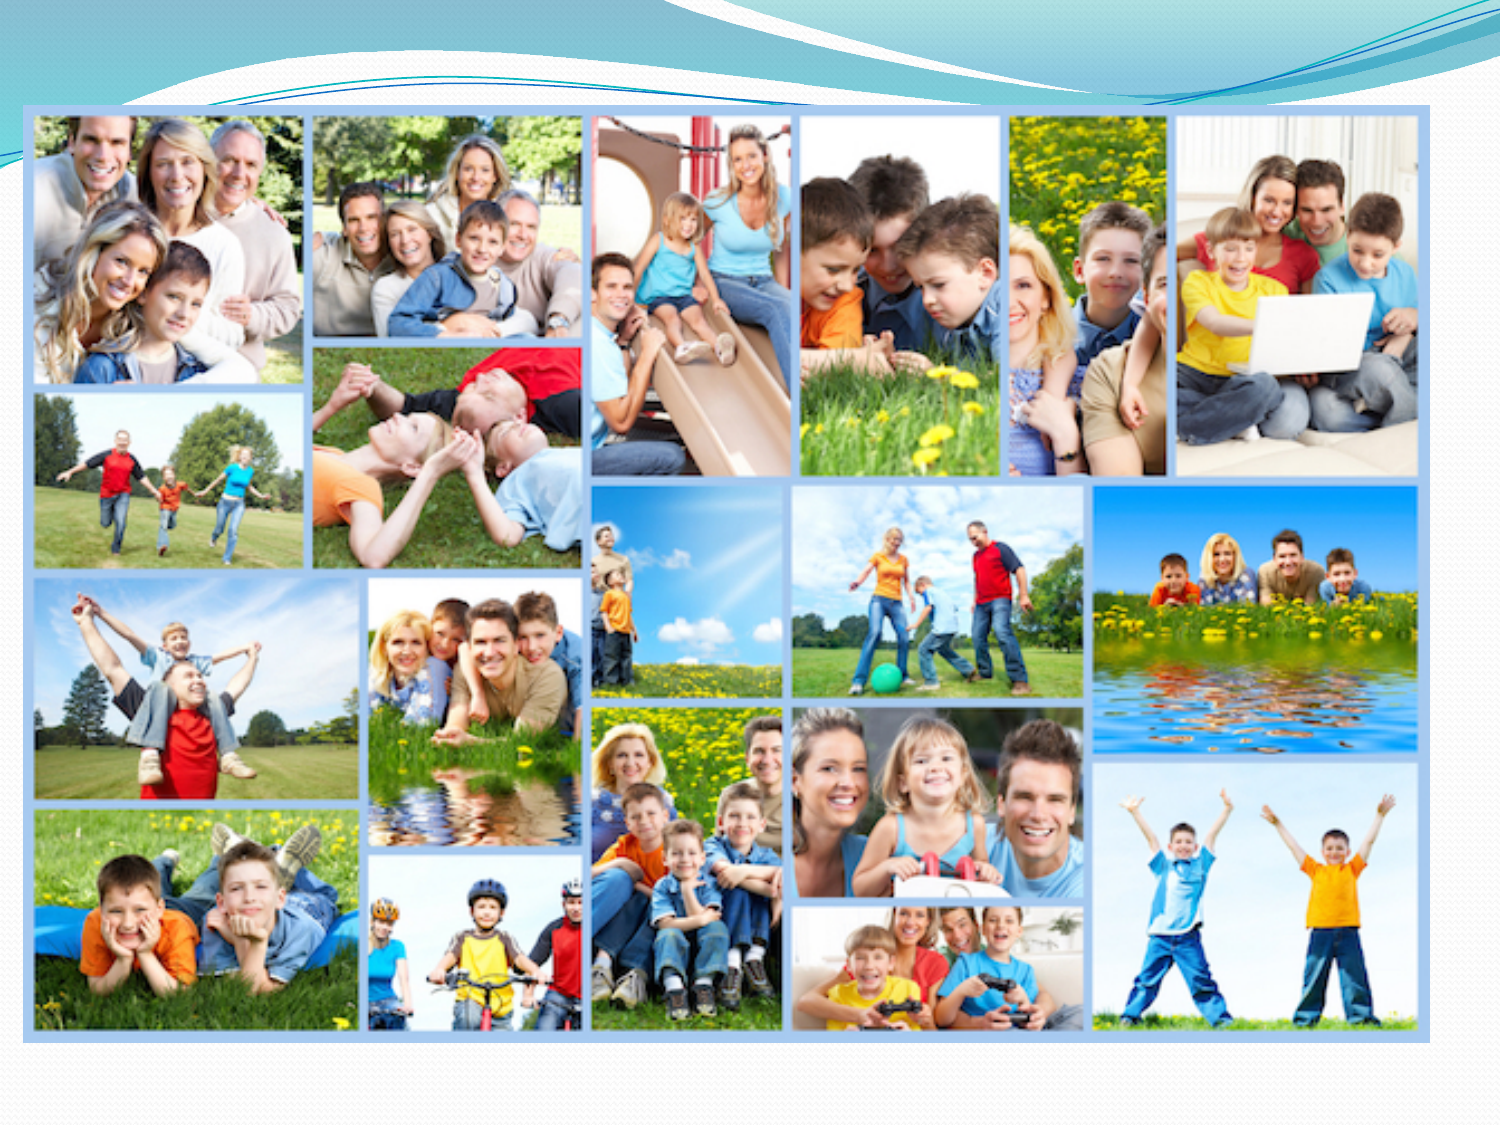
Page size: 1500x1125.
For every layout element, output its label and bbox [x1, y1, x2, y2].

picture [23, 105, 1430, 1044]
